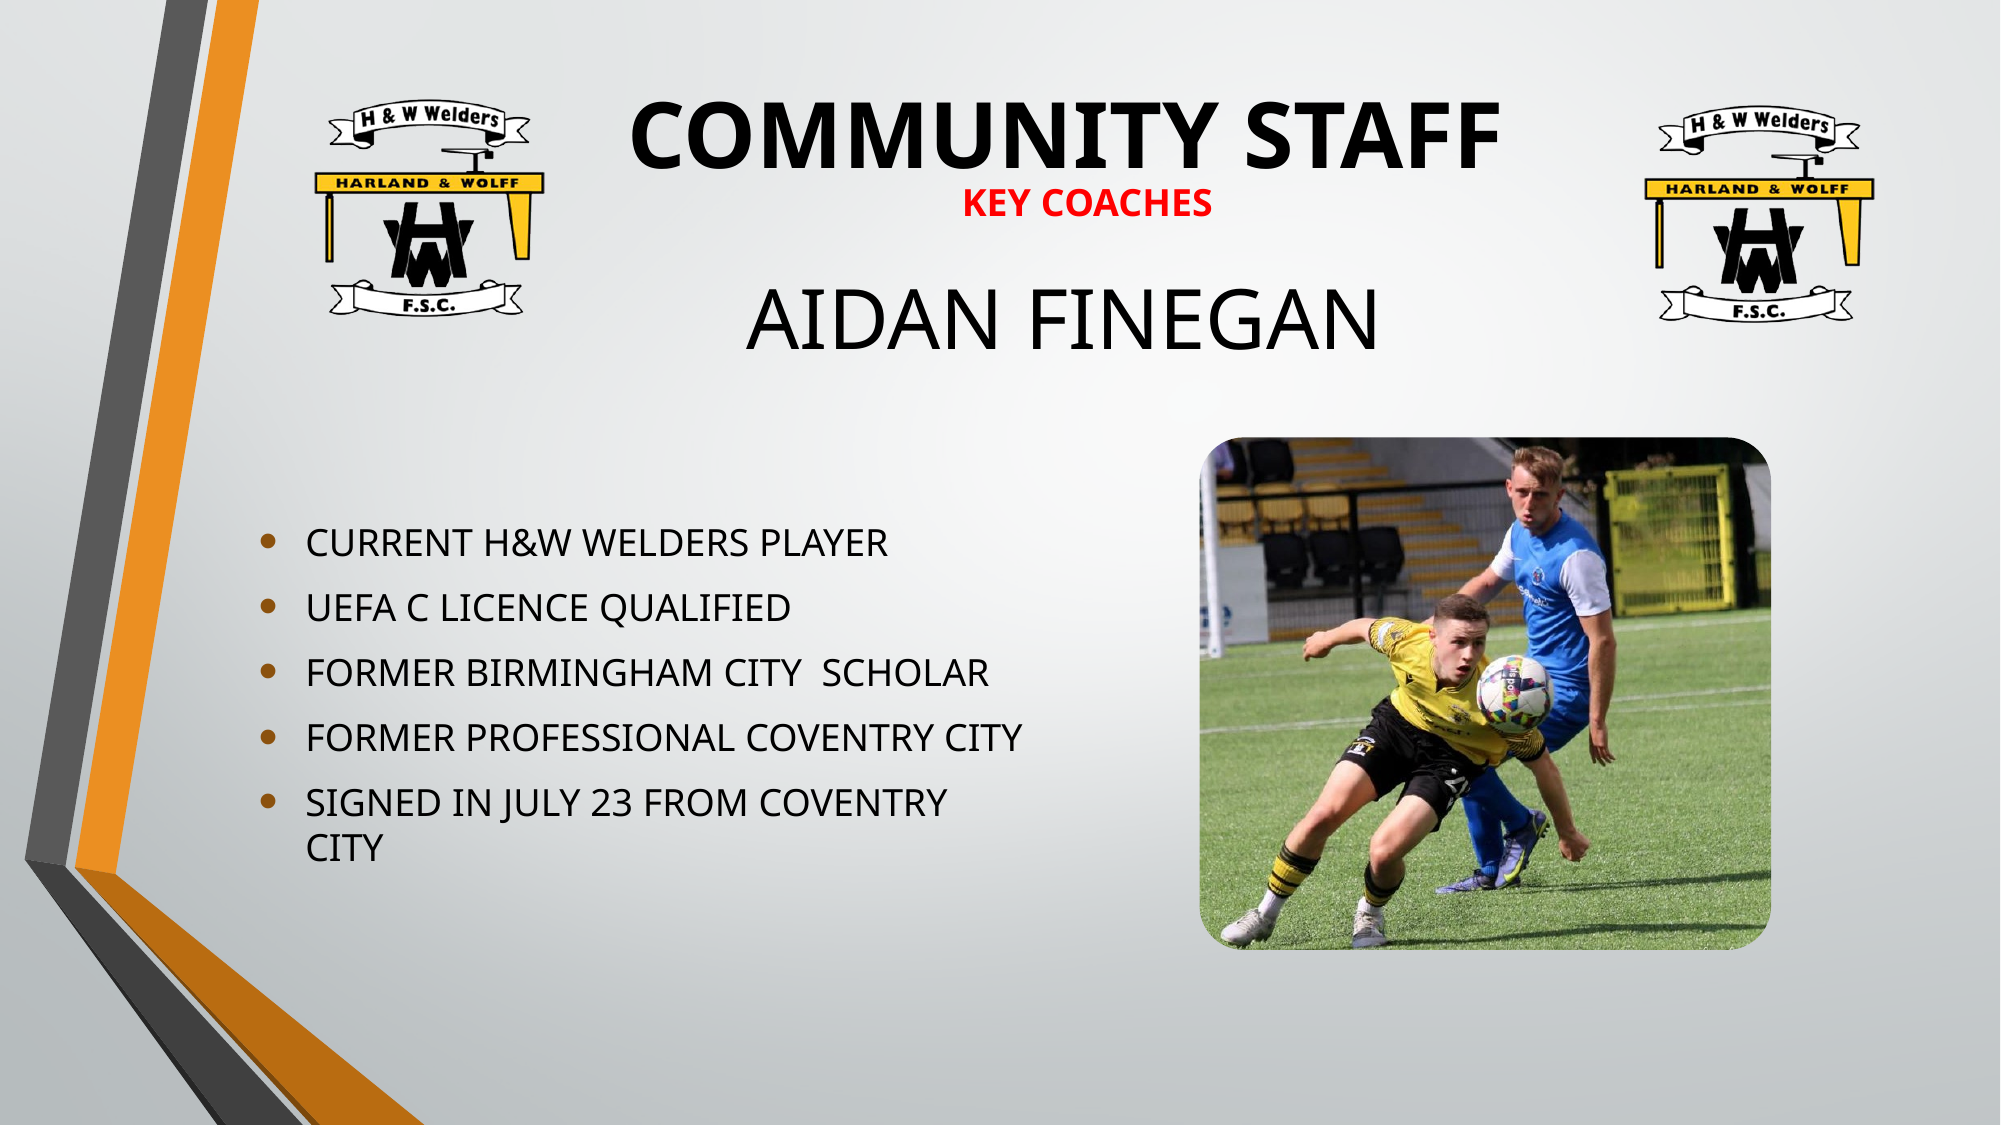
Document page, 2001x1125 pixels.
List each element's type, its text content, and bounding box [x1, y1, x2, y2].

title AIDAN FINEGAN [243, 232, 1887, 400]
picture [307, 87, 550, 329]
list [1199, 437, 1772, 951]
text_box COMMUNITY STAFF [612, 69, 1520, 195]
list CURRENT H&W WELDERS PLAYER UEFA C LICENCE QUALIFIED FORMER BIRMINGHAM CITY SCHOLAR FORMER PROFESSIONAL COVENTRY CITY SIGNED IN JULY 23 FROM COVENTRY CITY [243, 437, 1047, 950]
text_box KEY COACHES [947, 172, 1230, 232]
picture [1638, 93, 1880, 335]
